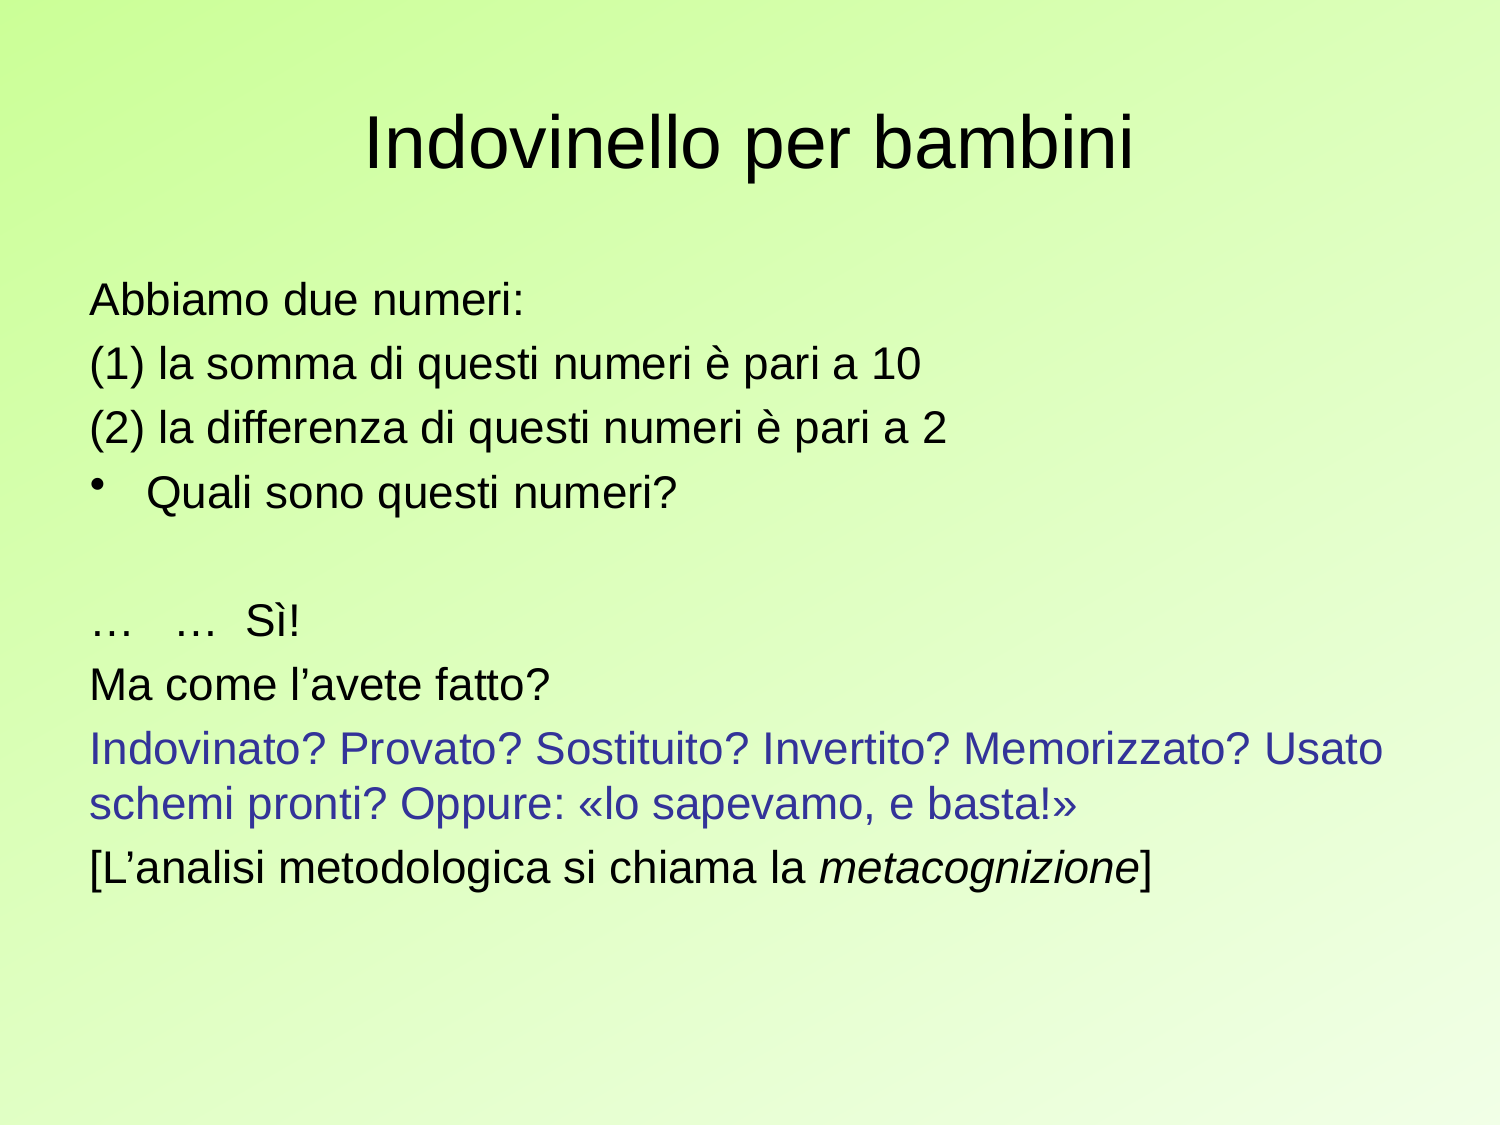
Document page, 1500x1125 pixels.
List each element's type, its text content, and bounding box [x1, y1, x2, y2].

text_box Abbiamo due numeri: (1) la somma di questi numeri è pari a 10 (2) la differenza di questi numeri è pari a 2 Quali sono questi numeri? … … Sì! Ma come l’avete fatto? Indovinato? Provato? Sostituito? Invertito? Memorizzato? Usato schemi pronti? Oppure: «lo sapevamo, e basta!» [L’analisi metodologica si chiama la metacognizione] [74, 262, 1425, 1005]
title Indovinello per bambini [75, 45, 1425, 233]
